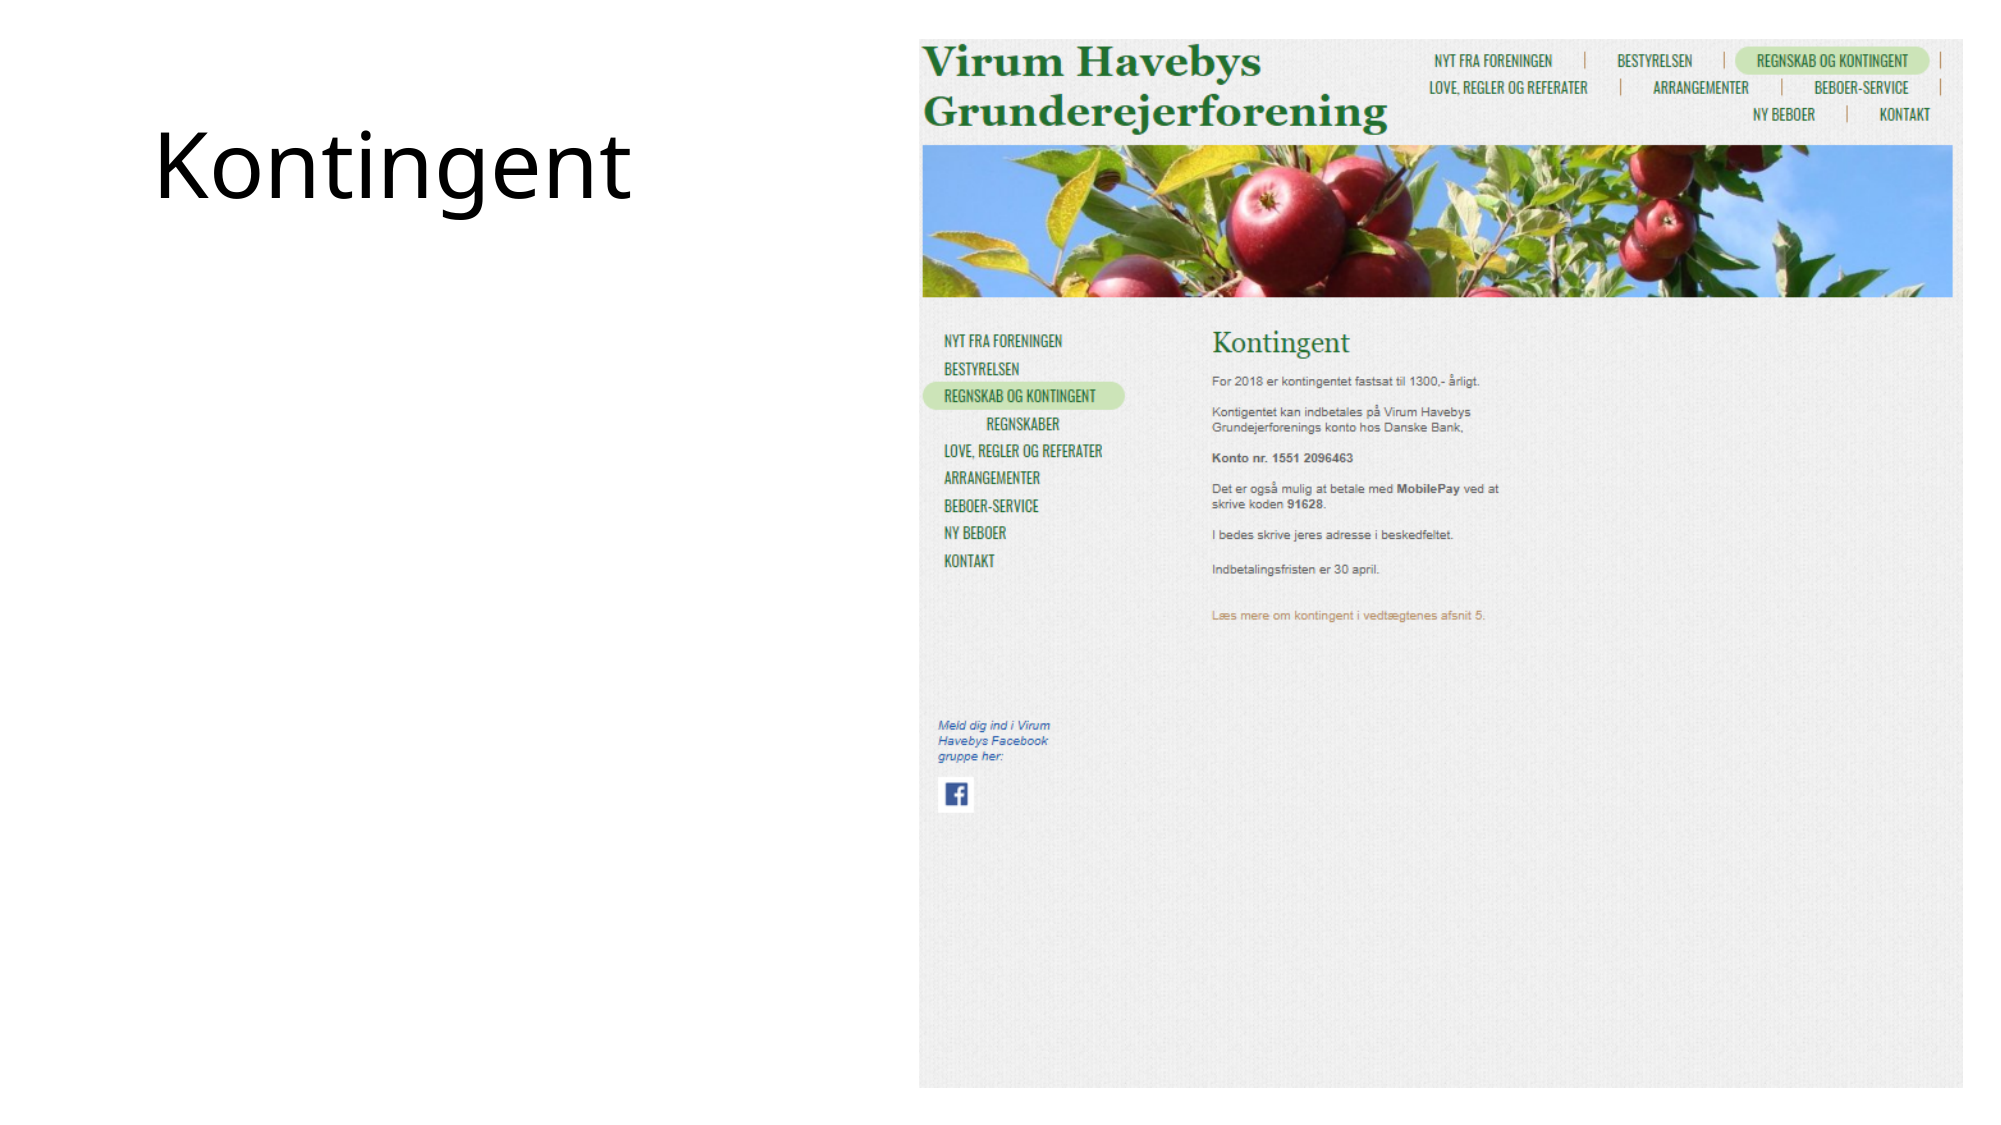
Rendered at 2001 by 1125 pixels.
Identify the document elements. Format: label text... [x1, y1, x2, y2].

picture [919, 39, 1963, 1088]
title Kontingent [137, 59, 884, 278]
